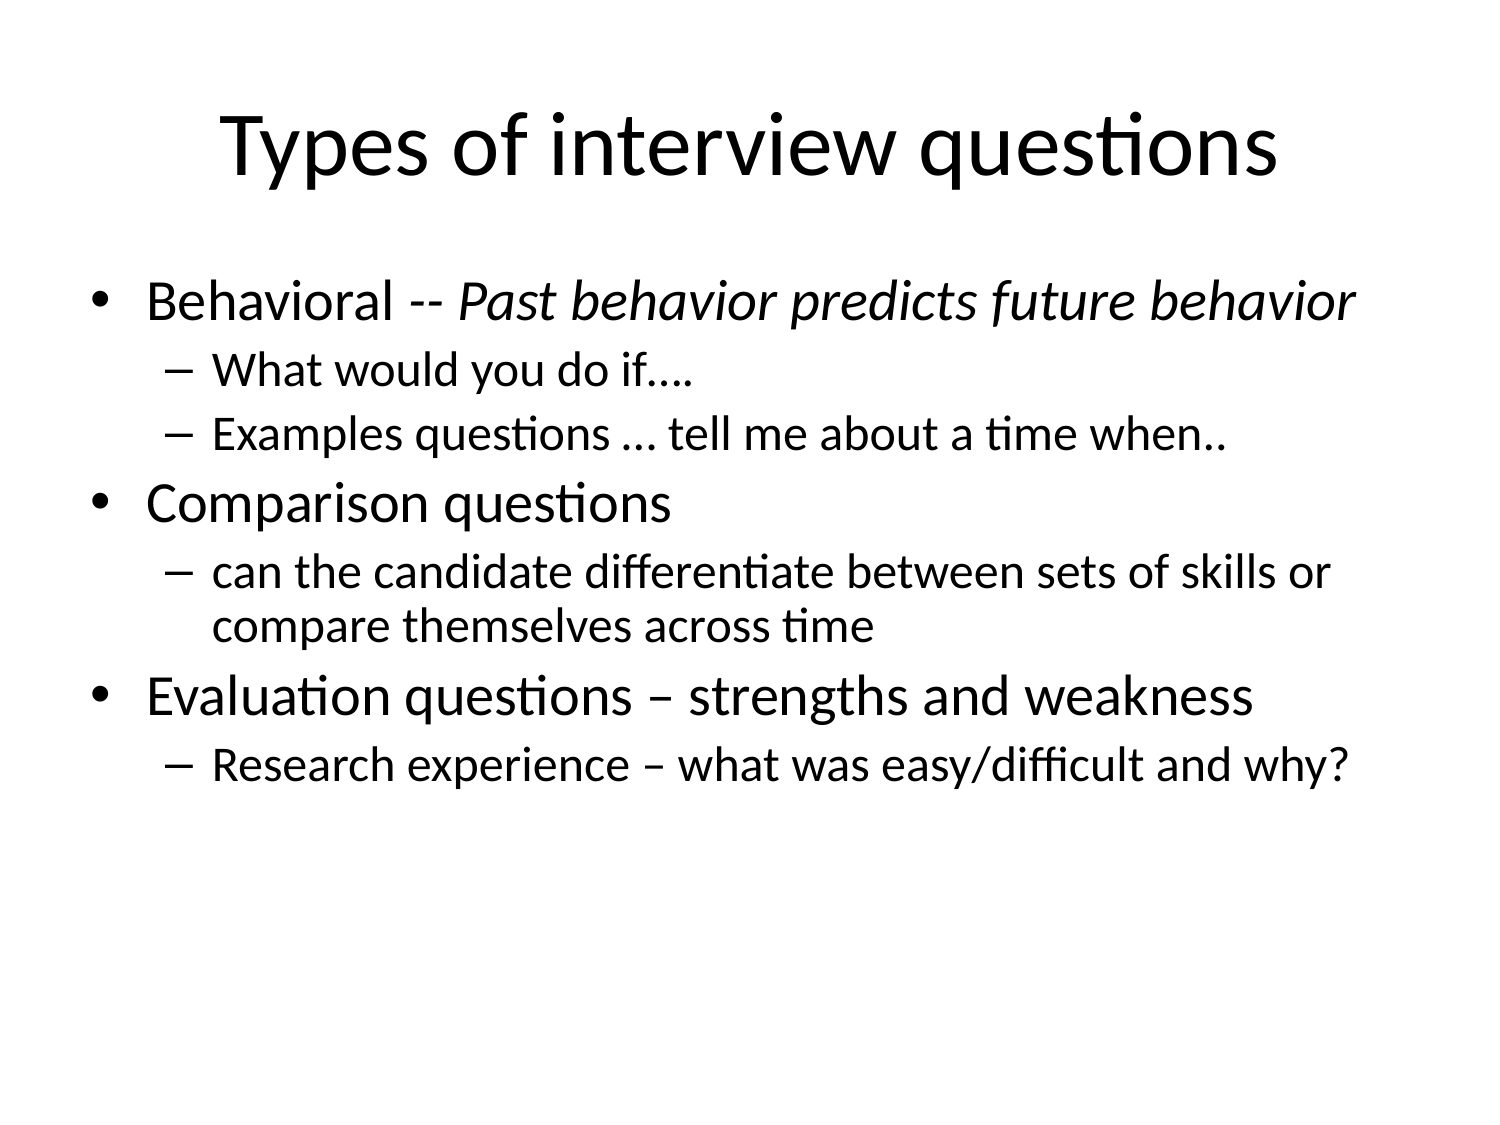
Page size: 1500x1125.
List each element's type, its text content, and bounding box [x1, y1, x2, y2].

title Types of interview questions [75, 45, 1425, 233]
list Behavioral -- Past behavior predicts future behavior What would you do if…. Examples questions … tell me about a time when.. Comparison questions can the candidate differentiate between sets of skills or compare themselves across time Evaluation questions – strengths and weakness Research experience – what was easy/difficult and why? [75, 262, 1425, 1005]
